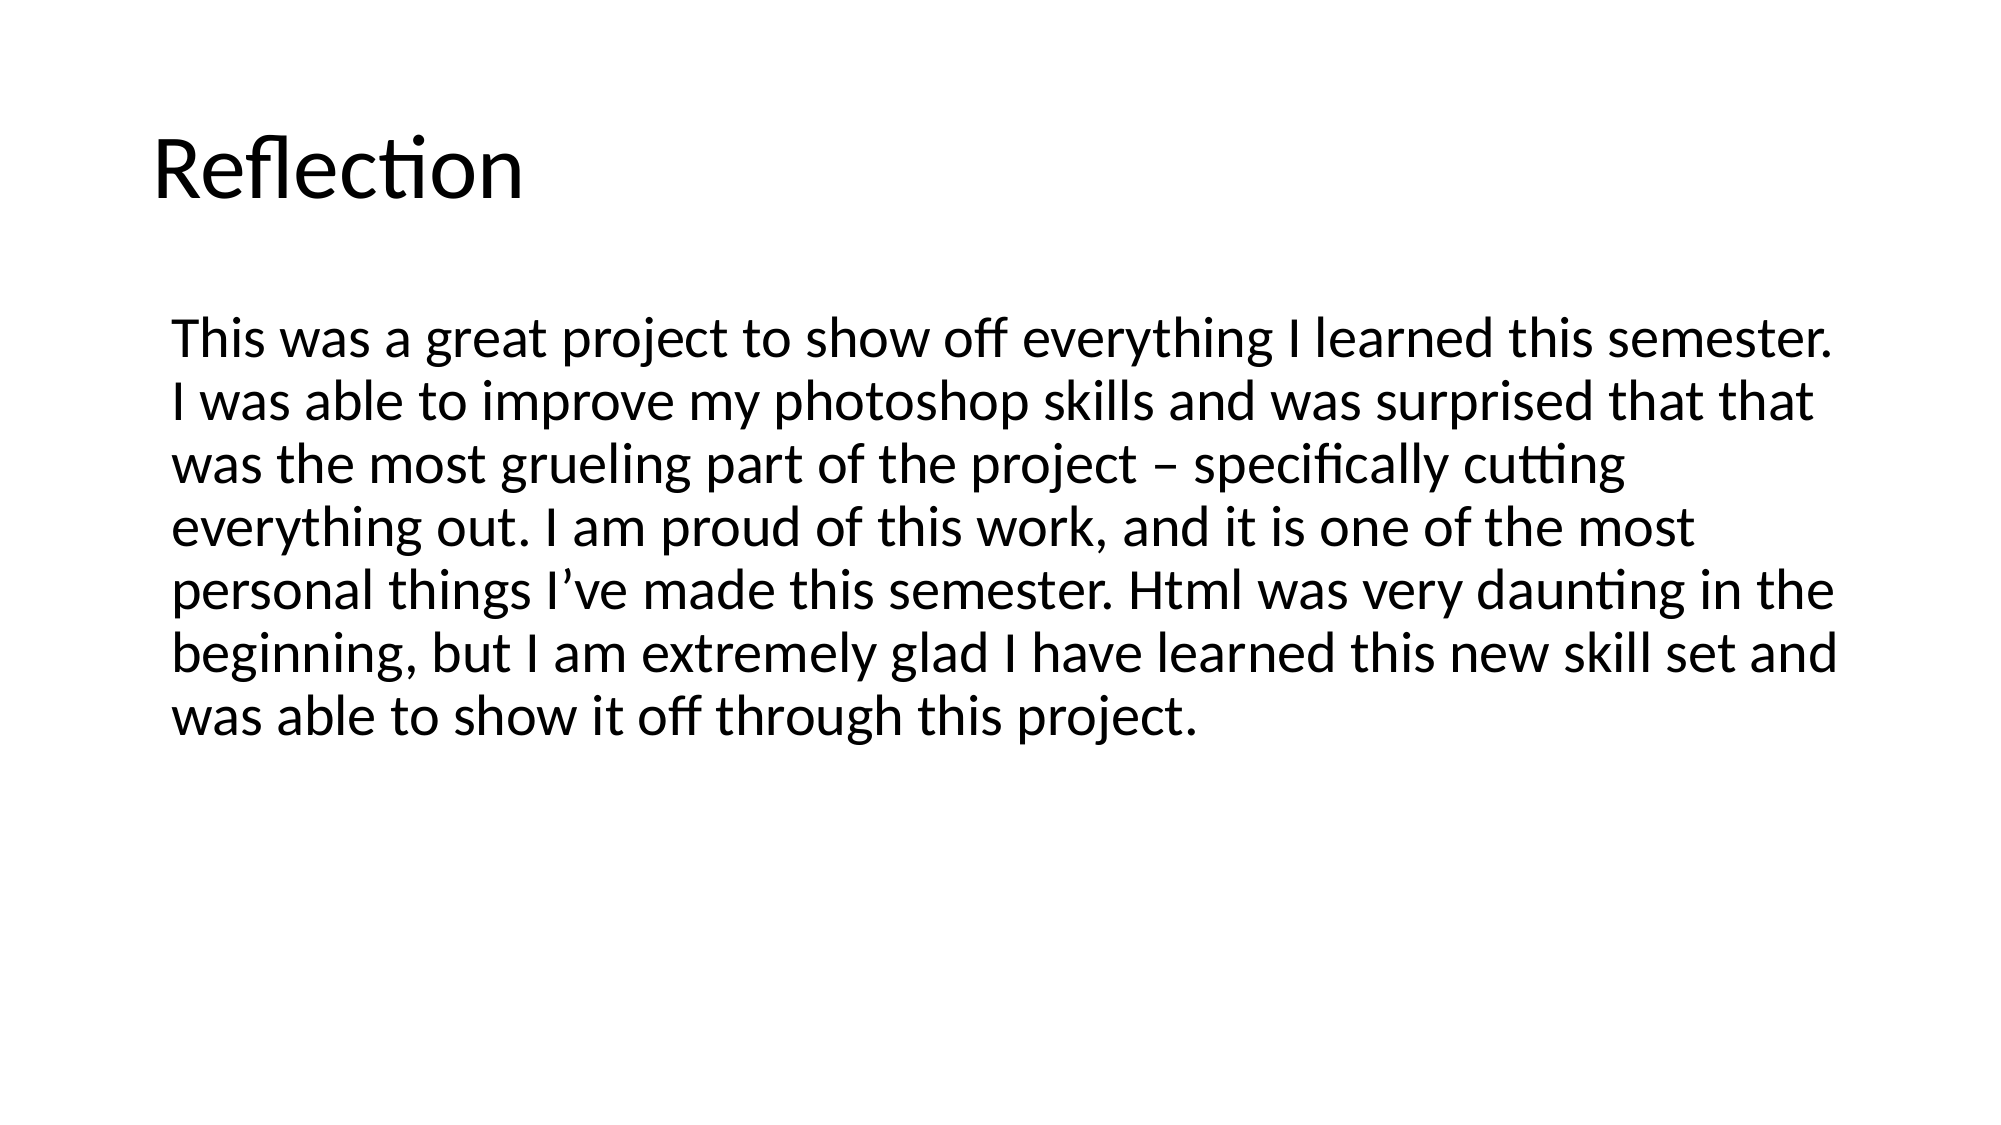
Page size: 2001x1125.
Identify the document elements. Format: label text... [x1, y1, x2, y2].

title Reflection [137, 59, 1863, 278]
list This was a great project to show off everything I learned this semester. I was able to improve my photoshop skills and was surprised that that was the most grueling part of the project – specifically cutting everything out. I am proud of this work, and it is one of the most personal things I’ve made this semester. Html was very daunting in the beginning, but I am extremely glad I have learned this new skill set and was able to show it off through this project. [137, 299, 1863, 1014]
